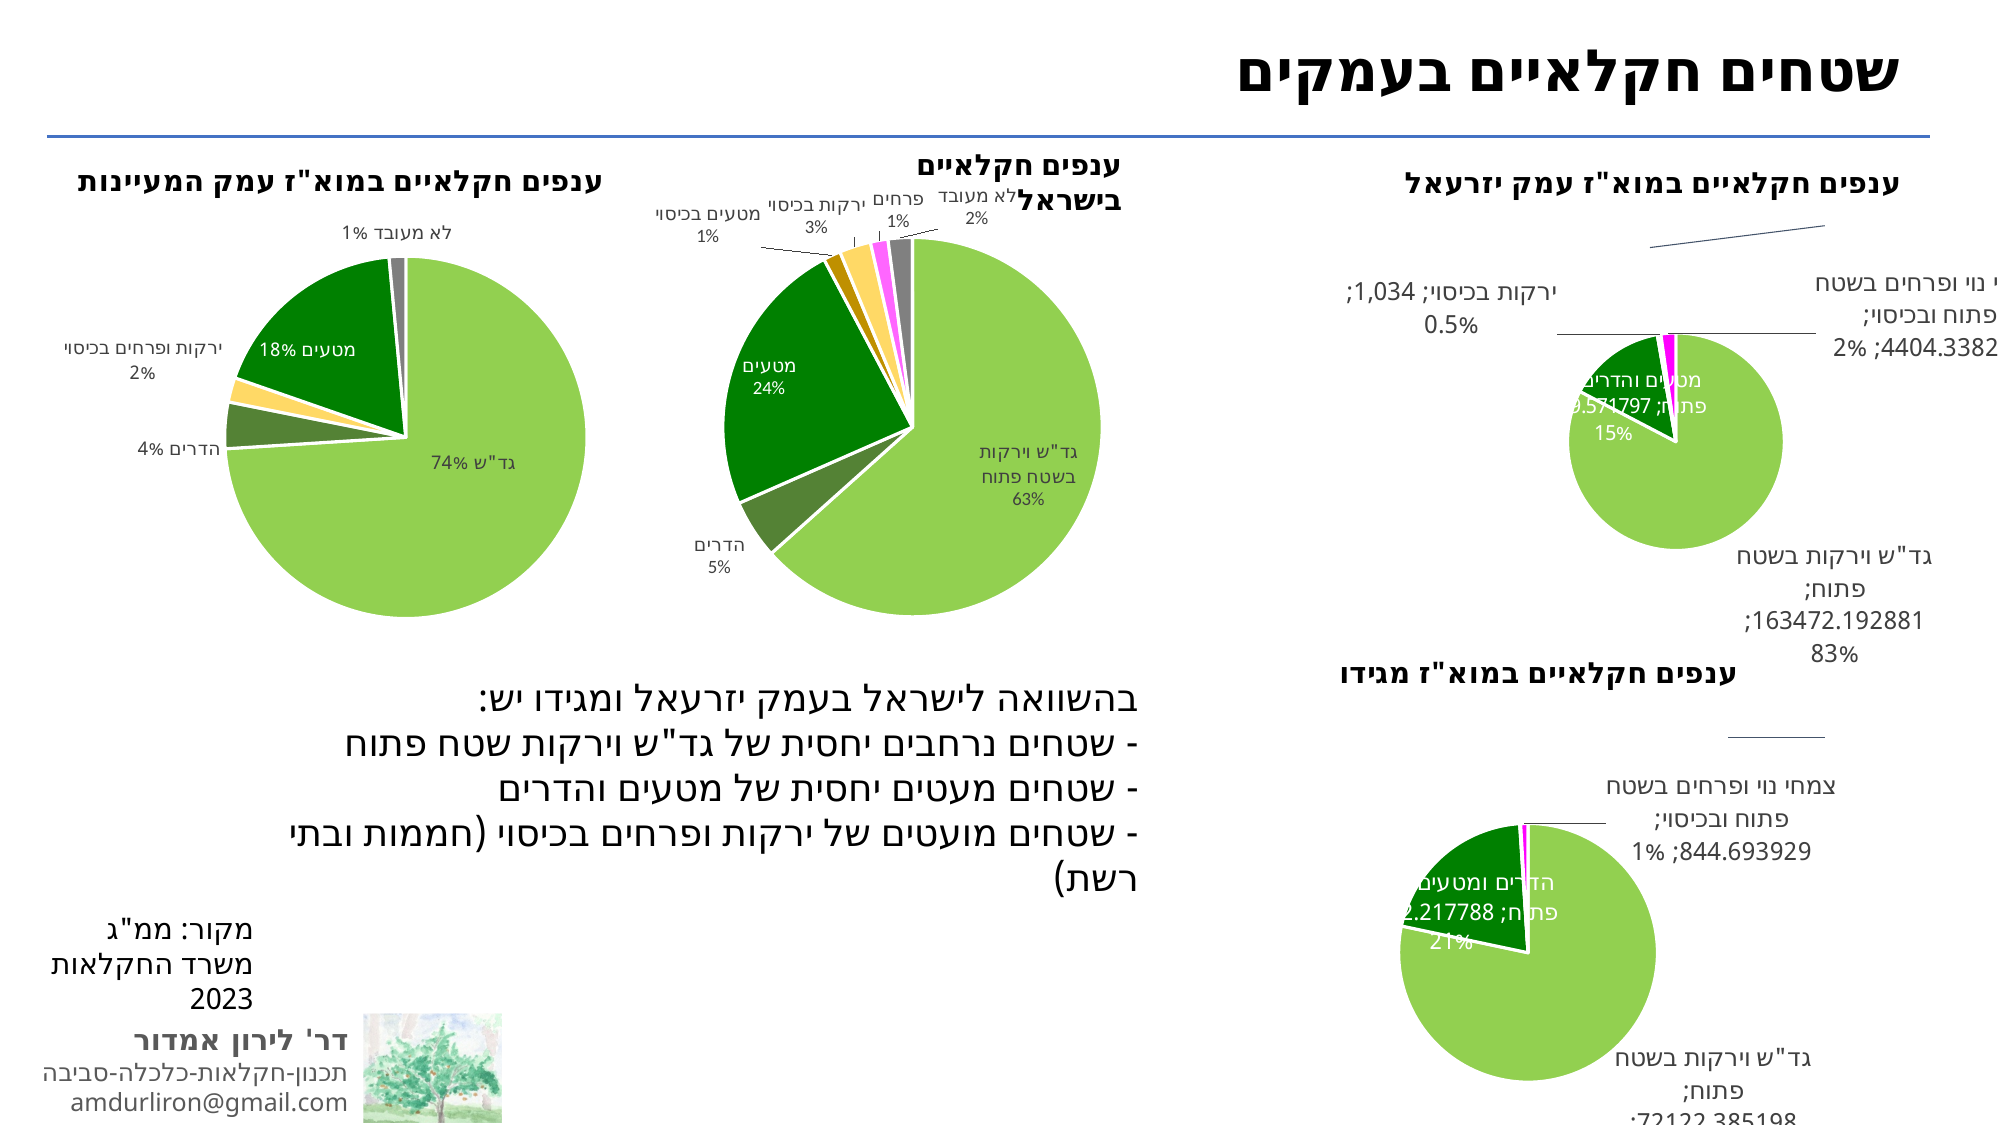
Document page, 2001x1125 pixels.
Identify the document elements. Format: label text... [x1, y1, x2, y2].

text_box בהשוואה לישראל בעמק יזרעאל ומגידו יש: - שטחים נרחבים יחסית של גד"ש וירקות שטח פתוח - שטחים מעטים יחסית של מטעים והדרים - שטחים מועטים של ירקות ופרחים בכיסוי (חממות ובתי רשת) [190, 666, 1133, 906]
text_box שטחים חקלאיים בעמקים [1127, 25, 1916, 111]
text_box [19, 1013, 502, 1125]
text_box מקור: ממ"ג משרד החקלאות 2023 [19, 902, 269, 1013]
text_box ענפים חקלאיים בישראל [814, 139, 1137, 175]
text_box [1649, 225, 1825, 248]
chart [0, 138, 2000, 1125]
